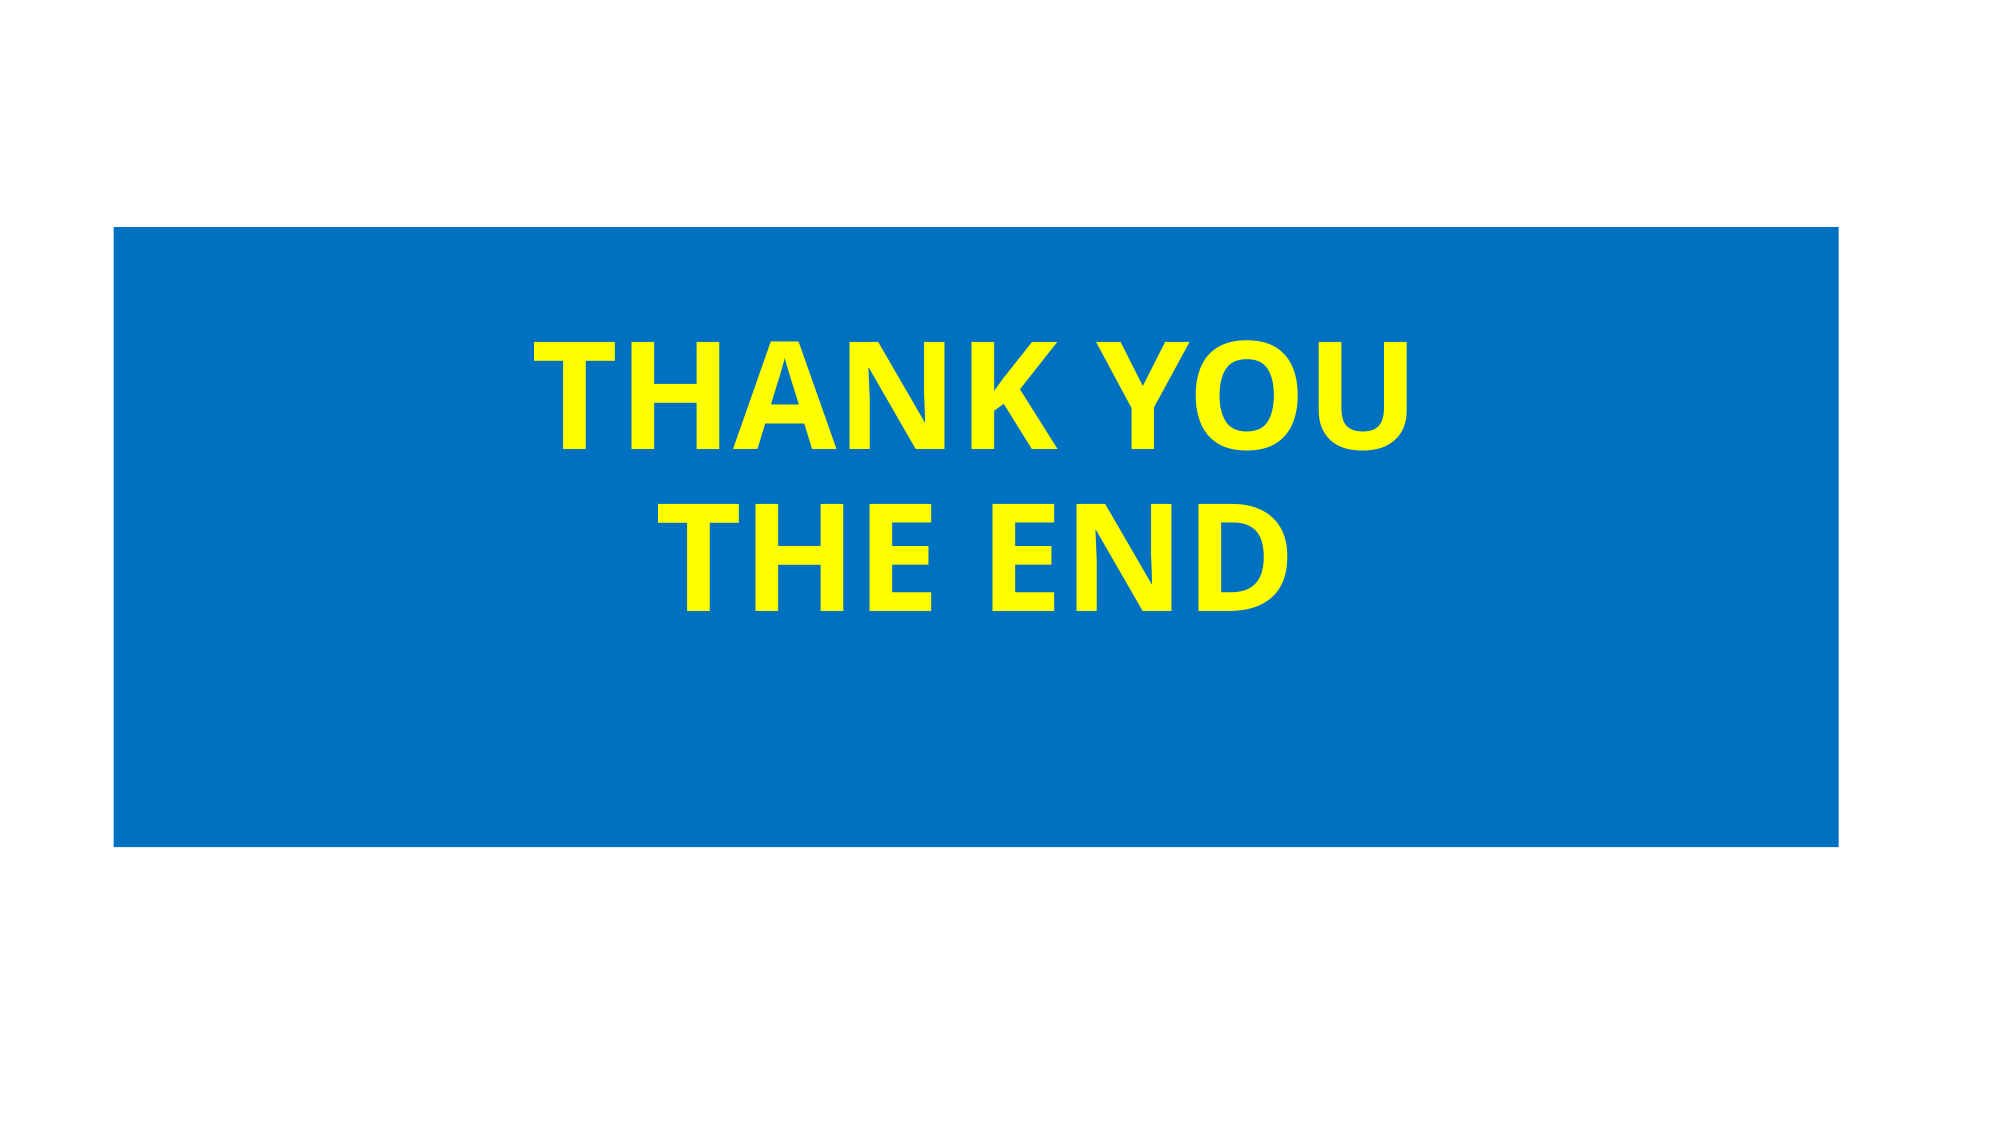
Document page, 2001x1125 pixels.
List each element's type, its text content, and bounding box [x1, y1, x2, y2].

title THANK YOU THE END [113, 227, 1839, 848]
